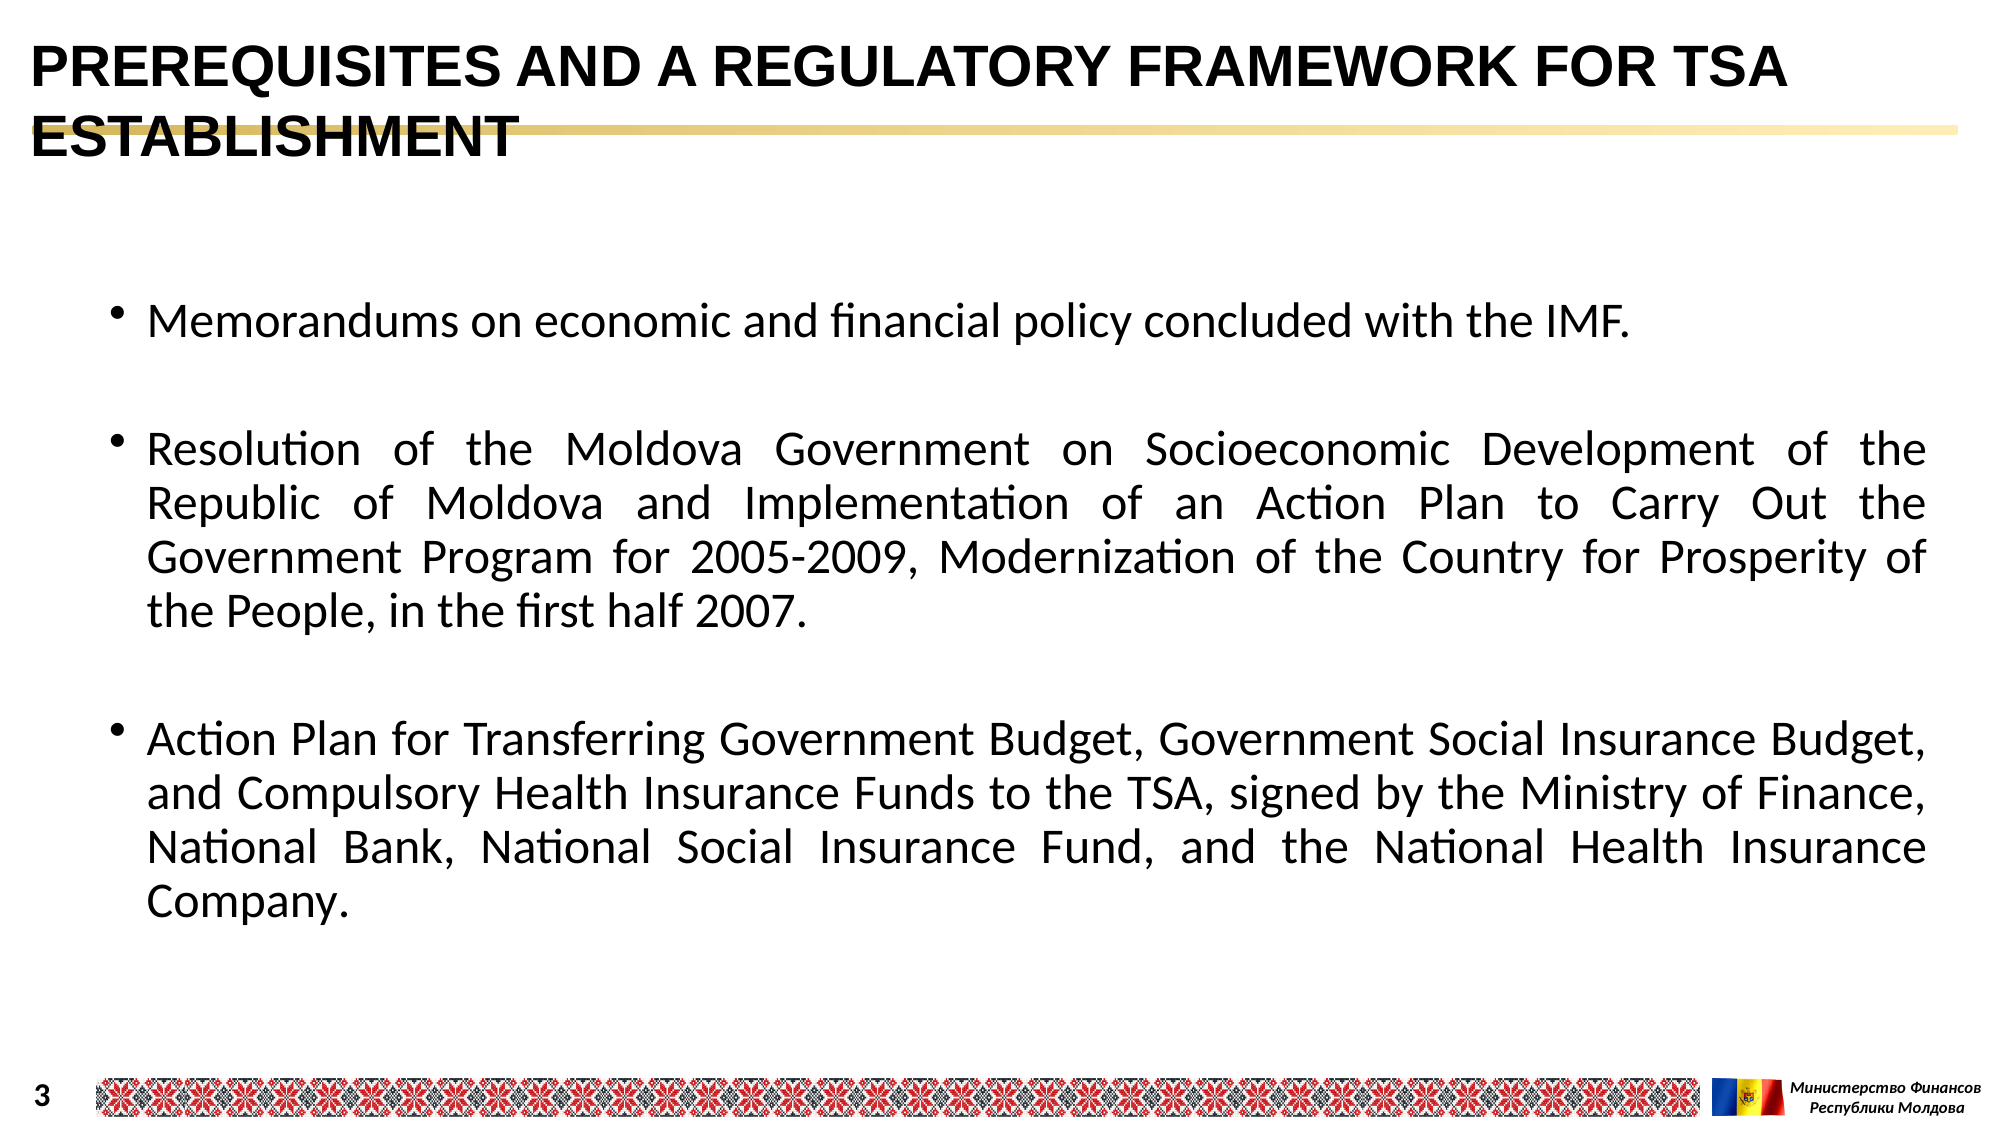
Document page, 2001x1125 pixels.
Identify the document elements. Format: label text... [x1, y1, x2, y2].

picture [96, 1078, 1700, 1117]
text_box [48, 219, 1956, 1035]
text_box Prerequisites and a regulatory framework for TSA establishment [15, 20, 2000, 176]
picture [1712, 1078, 1788, 1116]
